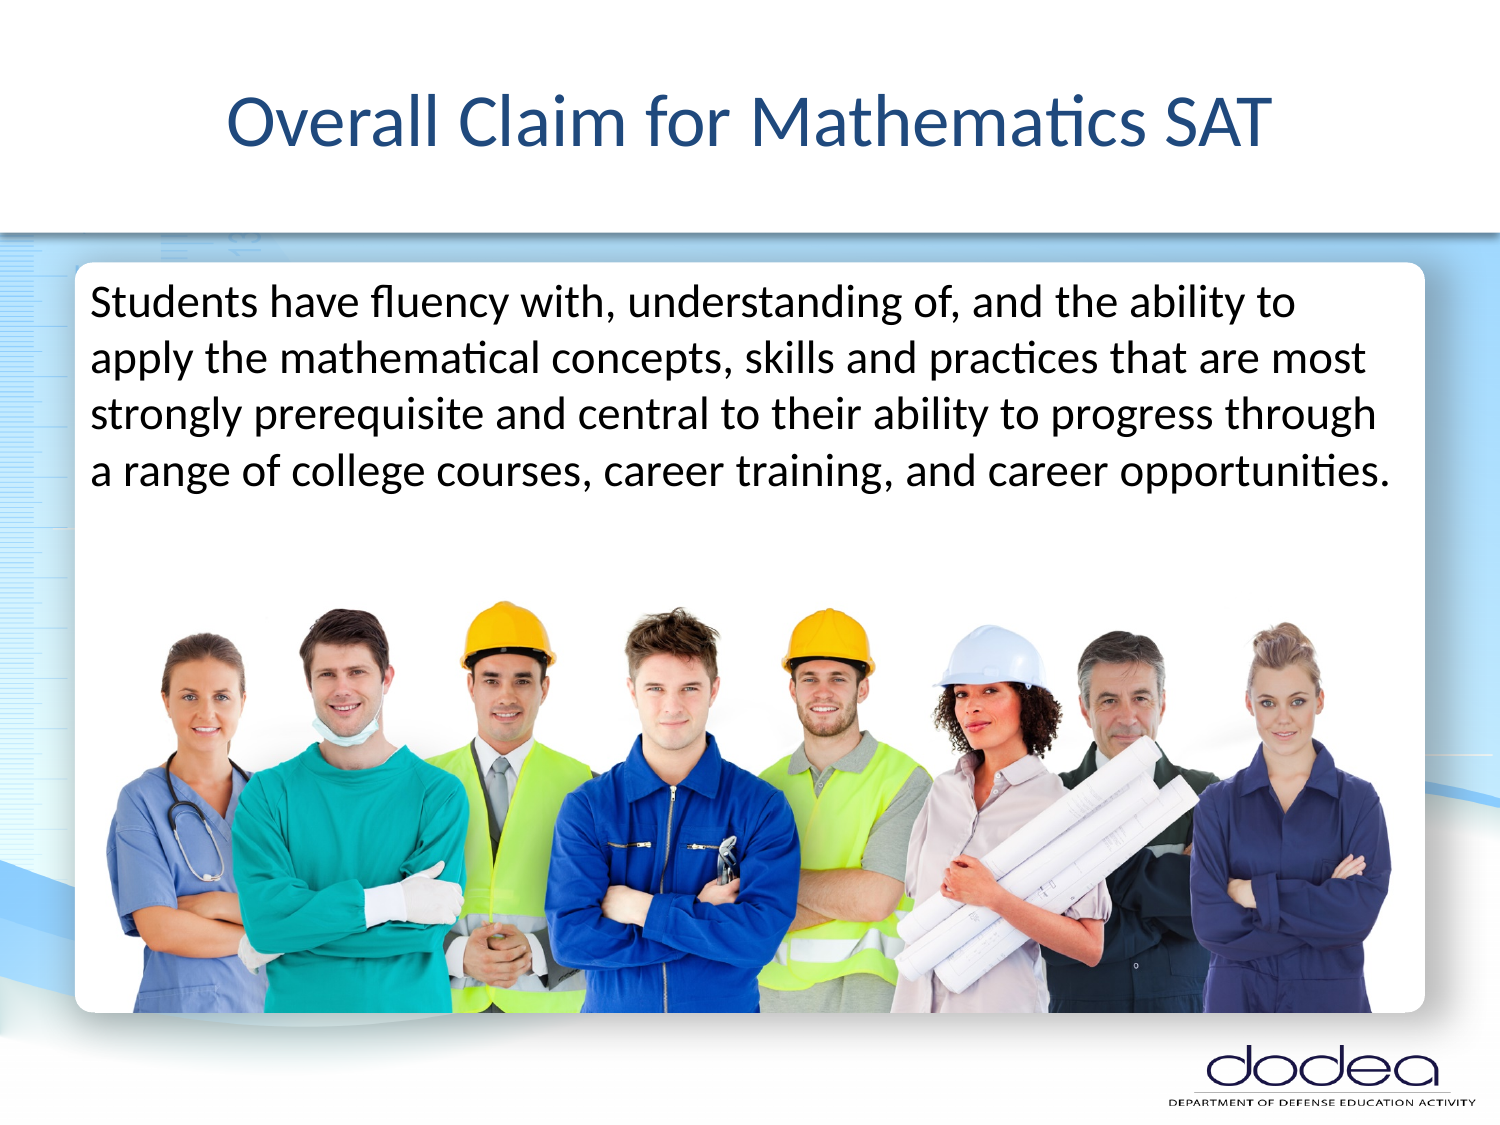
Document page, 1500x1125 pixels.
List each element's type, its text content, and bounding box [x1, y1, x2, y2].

picture [1168, 1045, 1476, 1108]
list Students have fluency with, understanding of, and the ability to apply the mathematical concepts, skills and practices that are most strongly prerequisite and central to their ability to progress through a range of college courses, career training, and career opportunities. [75, 262, 1425, 1005]
title Overall Claim for Mathematics SAT [0, 0, 1500, 233]
picture [94, 589, 1406, 1013]
